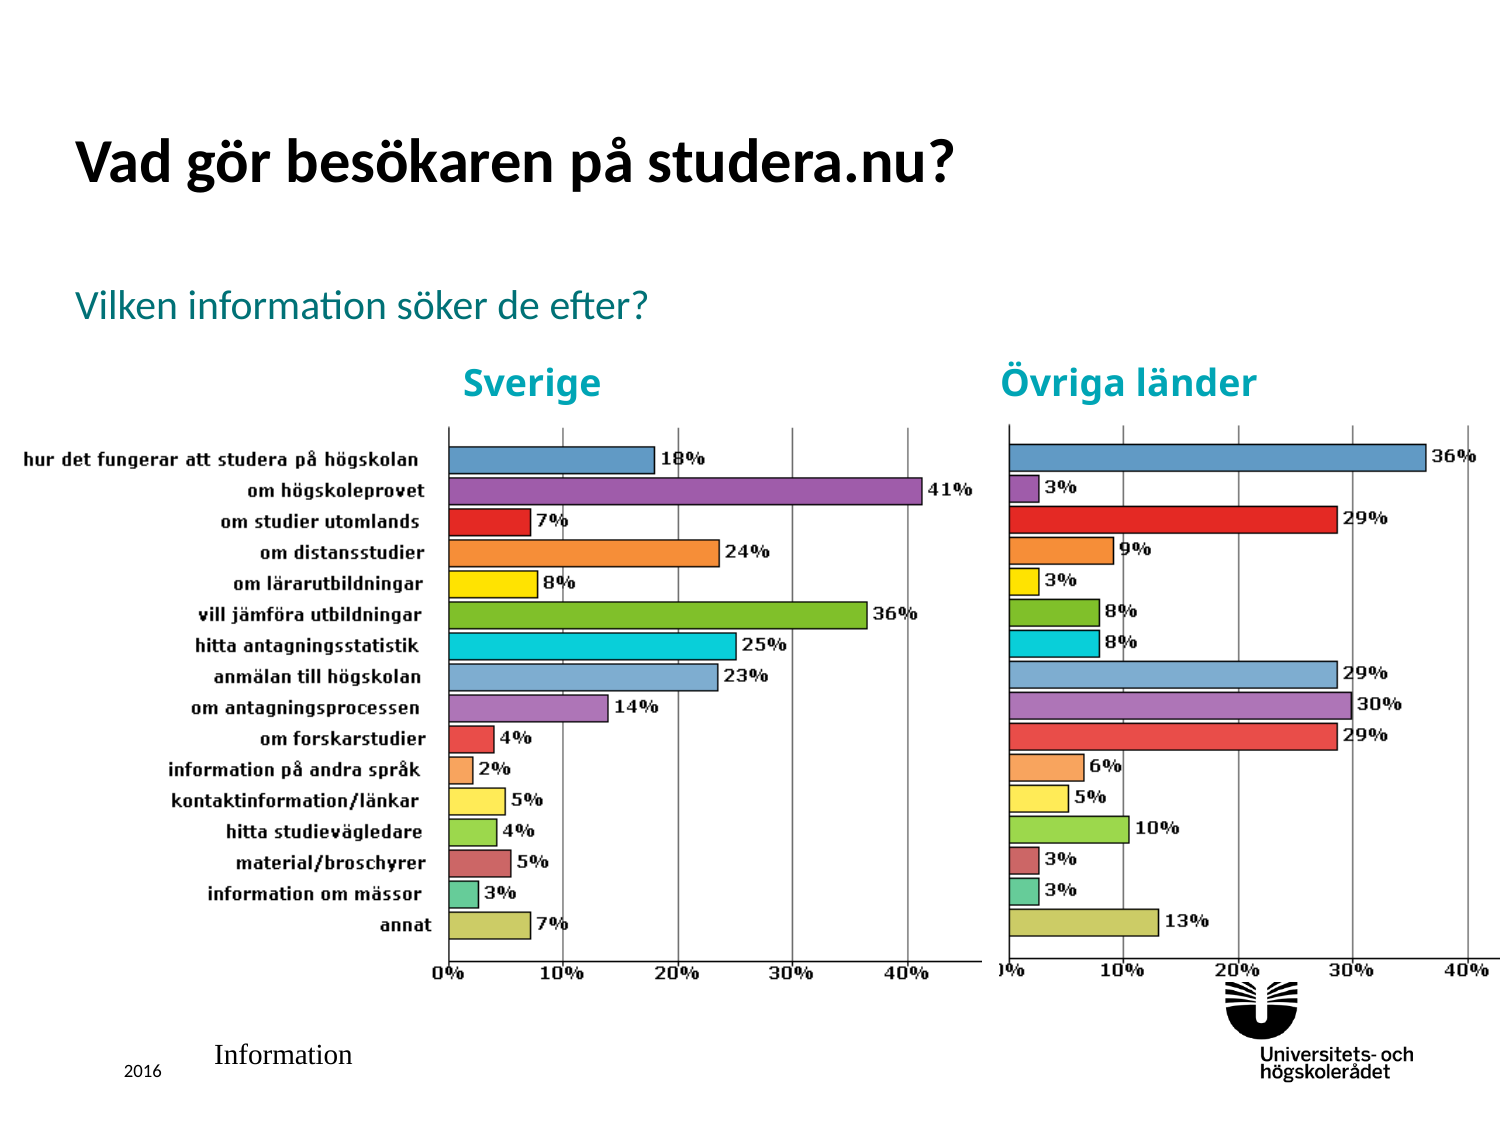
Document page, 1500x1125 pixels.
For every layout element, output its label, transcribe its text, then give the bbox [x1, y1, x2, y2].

title Vilken information söker de efter? [75, 187, 1425, 328]
footer Information [88, 1035, 479, 1059]
text_box Vad gör besökaren på studera.nu? [75, 63, 1226, 195]
text_box Sverige [269, 346, 795, 417]
text_box Övriga länder [852, 346, 1406, 417]
picture [999, 420, 1500, 1085]
picture [19, 421, 982, 985]
slide_number 2016 [124, 1058, 479, 1083]
